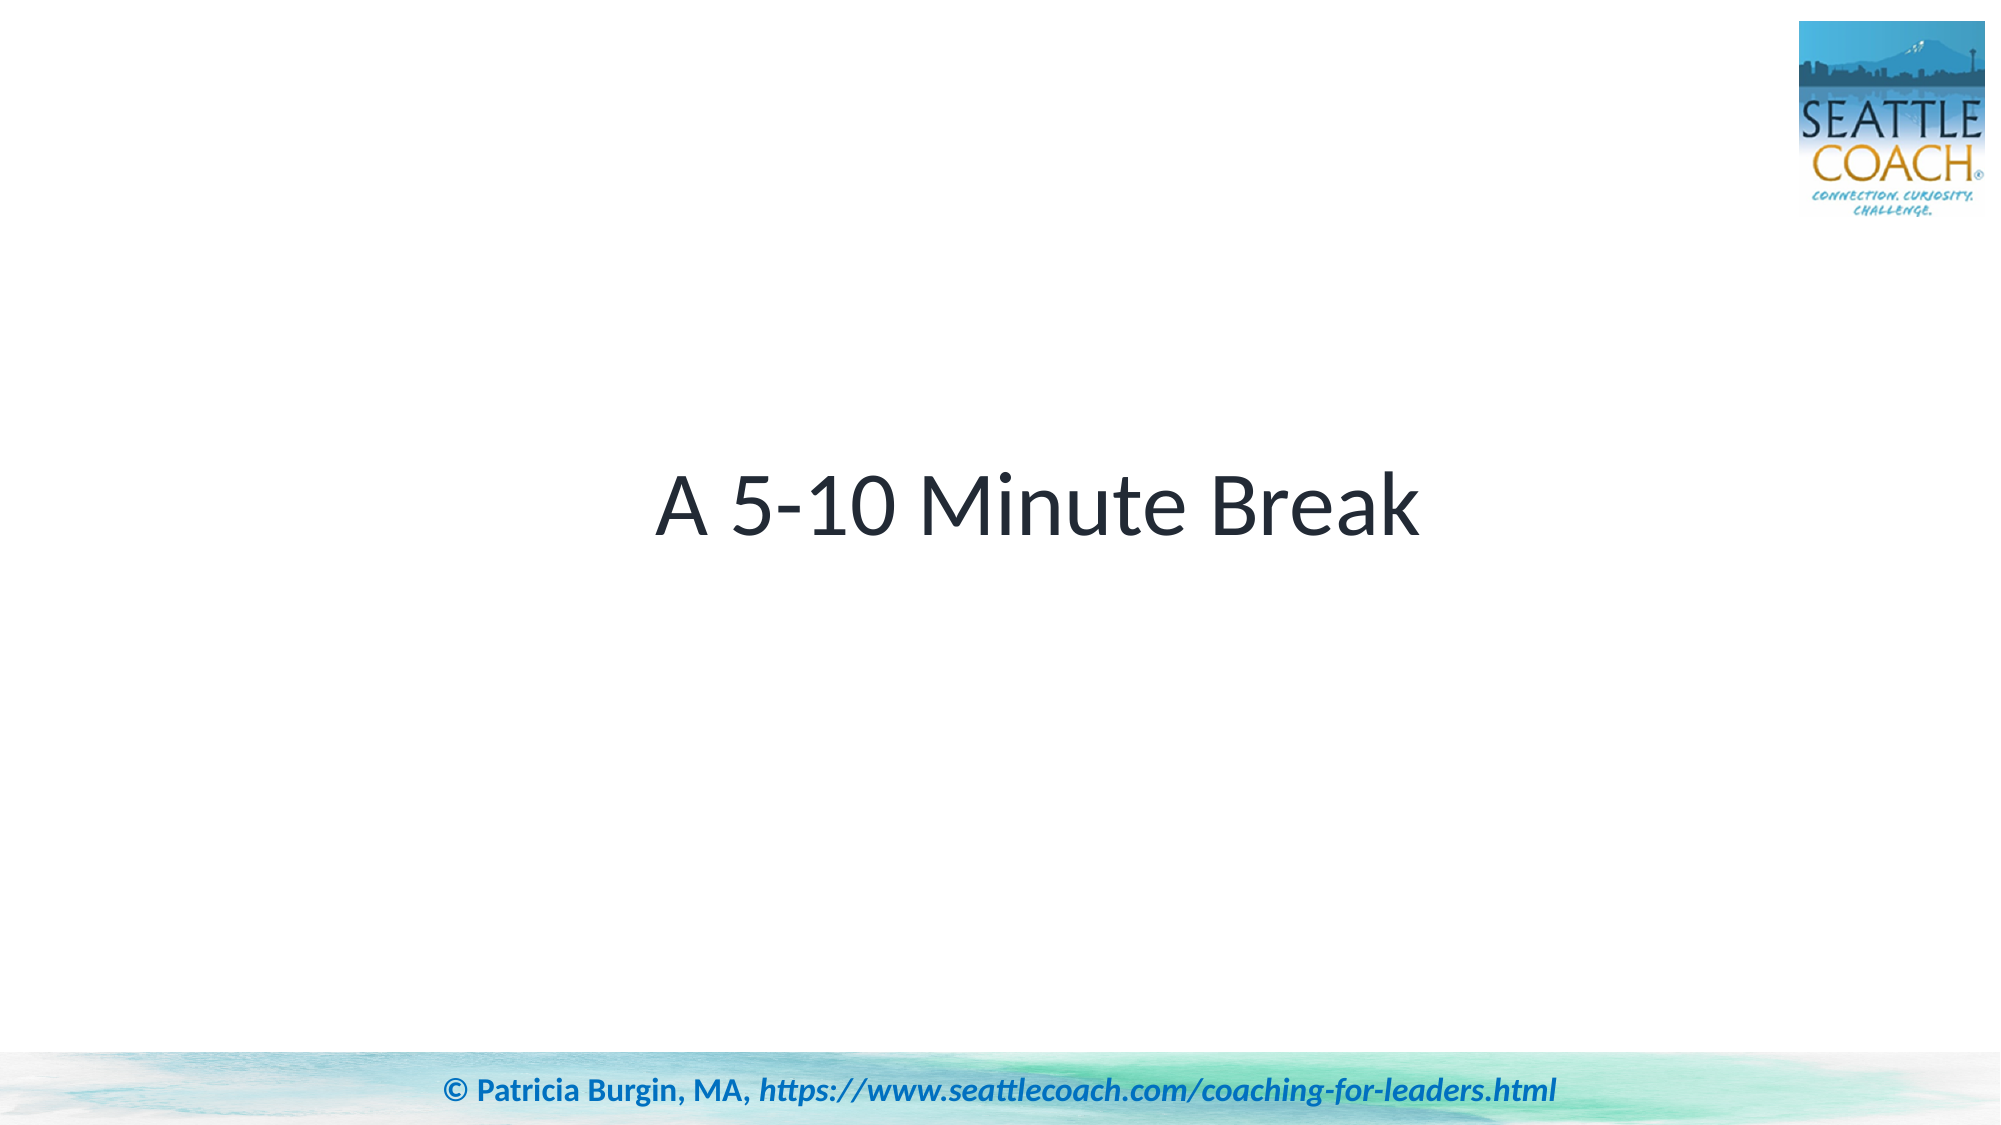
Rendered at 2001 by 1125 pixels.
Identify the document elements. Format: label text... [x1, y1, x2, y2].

text_box A 5-10 Minute Break [641, 436, 1463, 561]
picture [1799, 21, 1985, 217]
picture [0, 1052, 2000, 1125]
